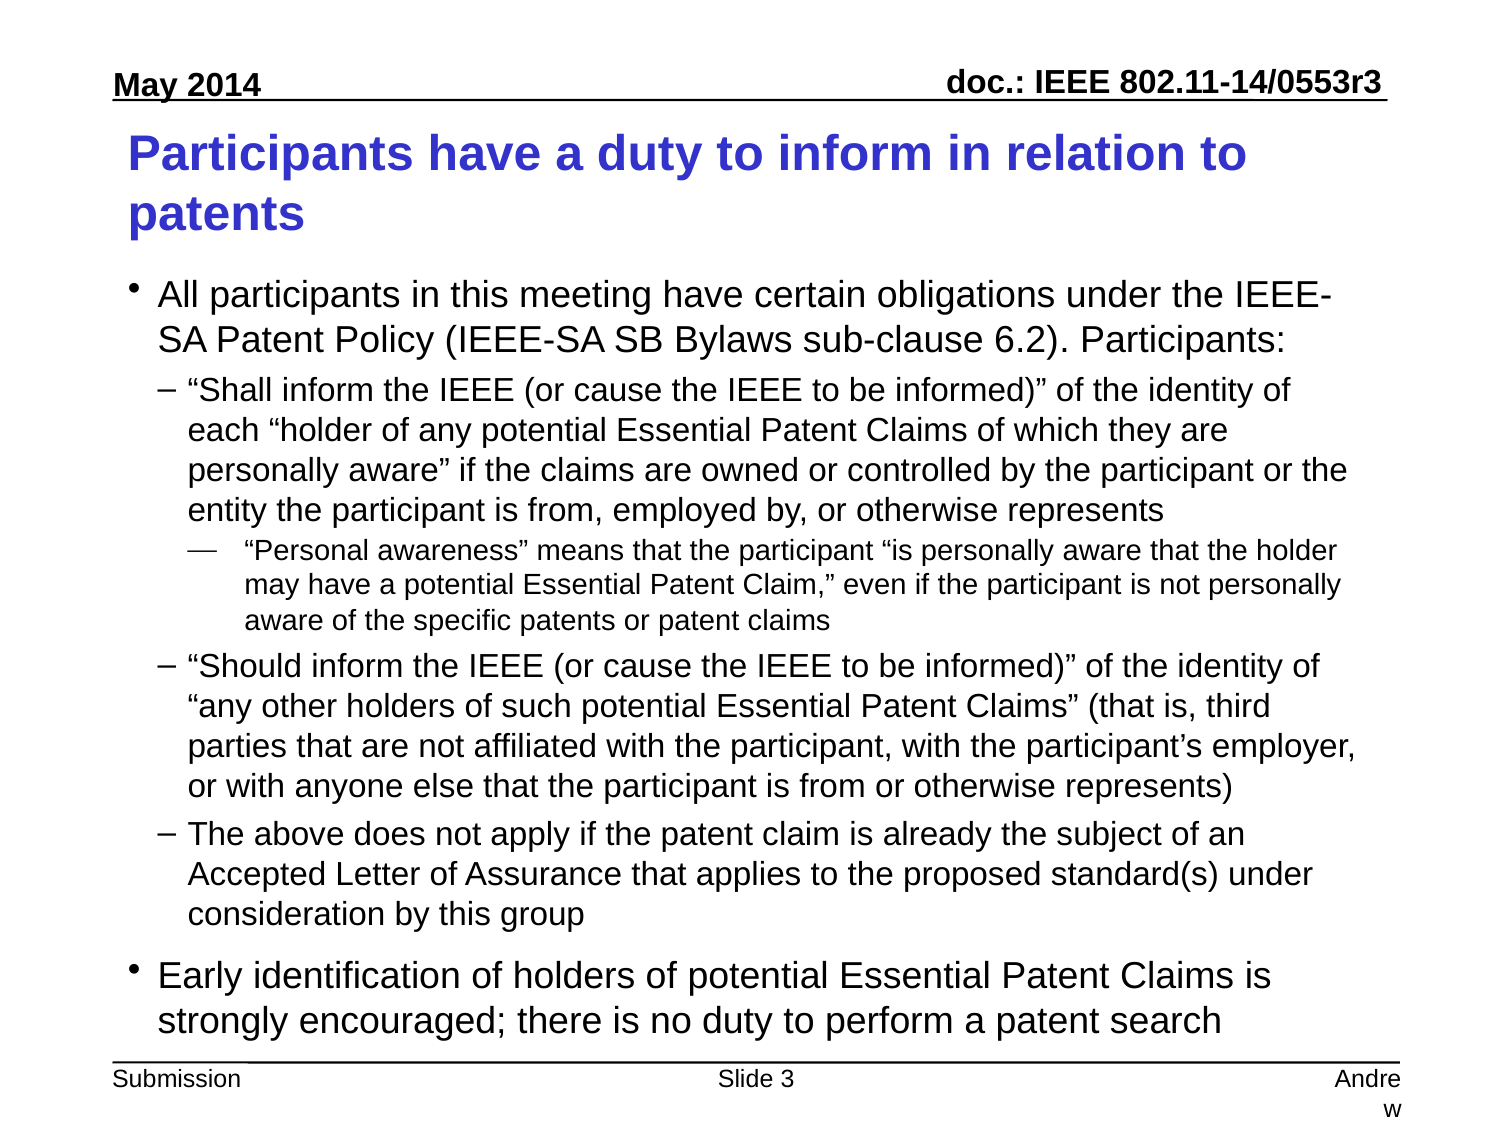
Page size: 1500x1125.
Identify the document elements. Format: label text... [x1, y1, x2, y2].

footer Andrew Myles, Cisco [1320, 1061, 1402, 1093]
text_box [87, 37, 1438, 163]
slide_number Slide 3 [709, 1061, 803, 1093]
list All participants in this meeting have certain obligations under the IEEE-SA Patent Policy (IEEE-SA SB Bylaws sub-clause 6.2). Participants: “Shall inform the IEEE (or cause the IEEE to be informed)” of the identity of each “holder of any potential Essential Patent Claims of which they are personally aware” if the claims are owned or controlled by the participant or the entity the participant is from, employed by, or otherwise represents “Personal awareness” means that the participant “is personally aware that the holder may have a potential Essential Patent Claim,” even if the participant is not personally aware of the specific patents or patent claims “Should inform the IEEE (or cause the IEEE to be informed)” of the identity of “any other holders of such potential Essential Patent Claims” (that is, third parties that are not affiliated with the participant, with the participant’s employer, or with anyone else that the participant is from or otherwise represents) The above does not apply if the patent claim is already the subject of an Accepted Letter of Assurance that applies to the proposed standard(s) under consideration by this group Early identification of holders of potential Essential Patent Claims is strongly encouraged; there is no duty to perform a patent search [112, 988, 1388, 1038]
title Participants have a duty to inform in relation to patents [112, 163, 1388, 196]
text_box [87, 196, 1438, 988]
